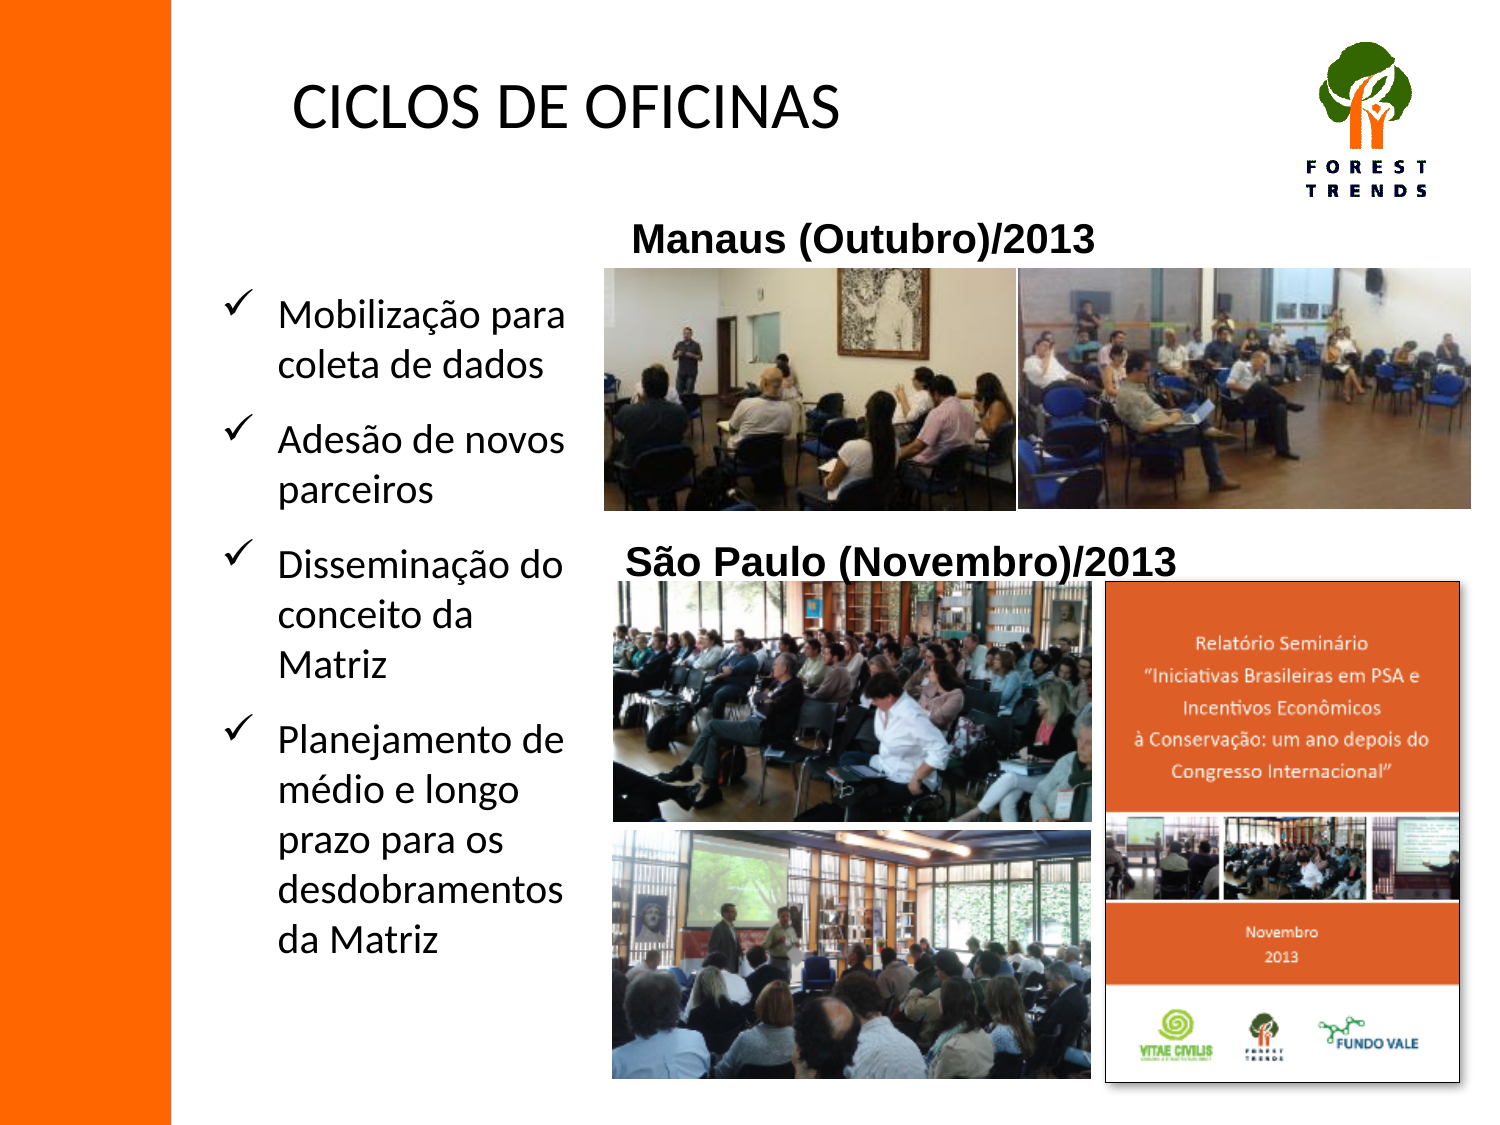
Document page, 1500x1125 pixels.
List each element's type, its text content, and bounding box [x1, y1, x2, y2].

text_box São Paulo (Novembro)/2013 [610, 527, 1193, 593]
picture [1105, 581, 1459, 1083]
text_box CICLOS DE OFICINAS [277, 54, 1046, 150]
picture [604, 268, 1016, 511]
text_box Manaus (Outubro)/2013 [616, 204, 1111, 269]
picture [613, 581, 1092, 822]
picture [612, 830, 1091, 1080]
text_box [0, 0, 172, 1125]
picture [1018, 268, 1471, 509]
text_box Mobilização para coleta de dados Adesão de novos parceiros Disseminação do conceito da Matriz Planejamento de médio e longo prazo para os desdobramentos da Matriz [206, 278, 585, 969]
picture [1306, 42, 1426, 197]
